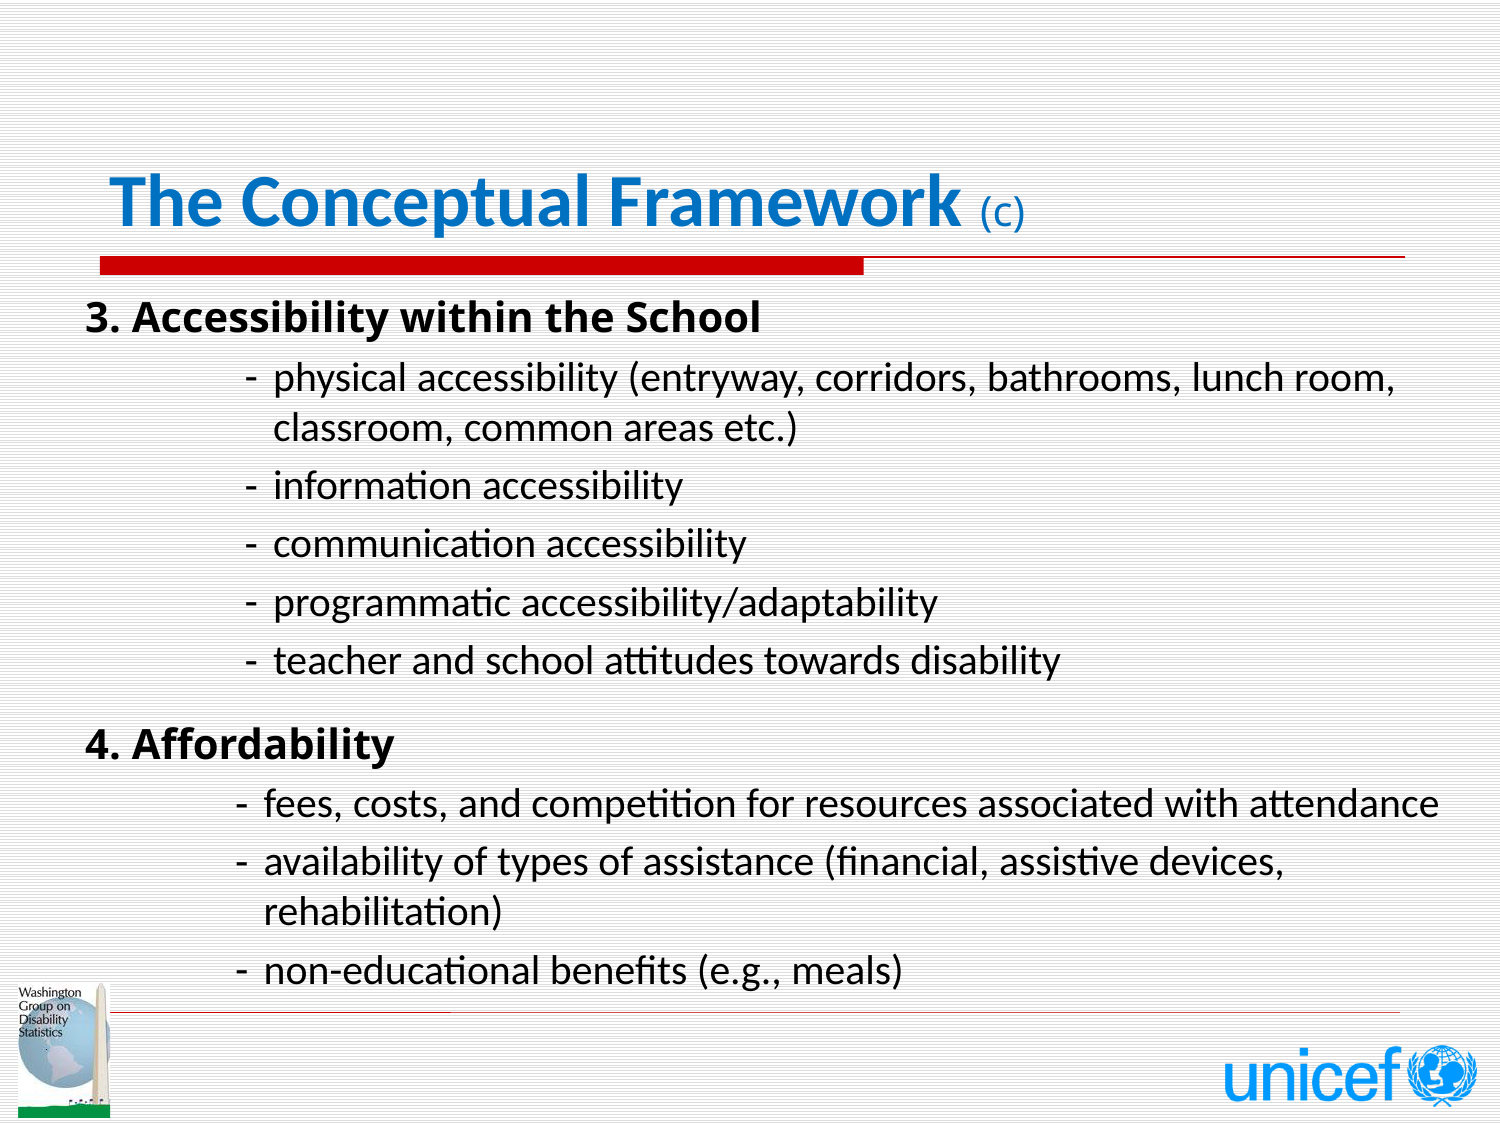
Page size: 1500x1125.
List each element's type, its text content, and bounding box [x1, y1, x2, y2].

title The Conceptual Framework (c) [94, 50, 1407, 250]
list 4. Affordability fees, costs, and competition for resources associated with attendance availability of types of assistance (financial, assistive devices, rehabilitation) non-educational benefits (e.g., meals) [70, 709, 1477, 994]
list 3. Accessibility within the School physical accessibility (entryway, corridors, bathrooms, lunch room, classroom, common areas etc.) information accessibility communication accessibility programmatic accessibility/adaptability teacher and school attitudes towards disability [70, 283, 1477, 629]
picture [1224, 1045, 1477, 1107]
picture [17, 982, 111, 1118]
